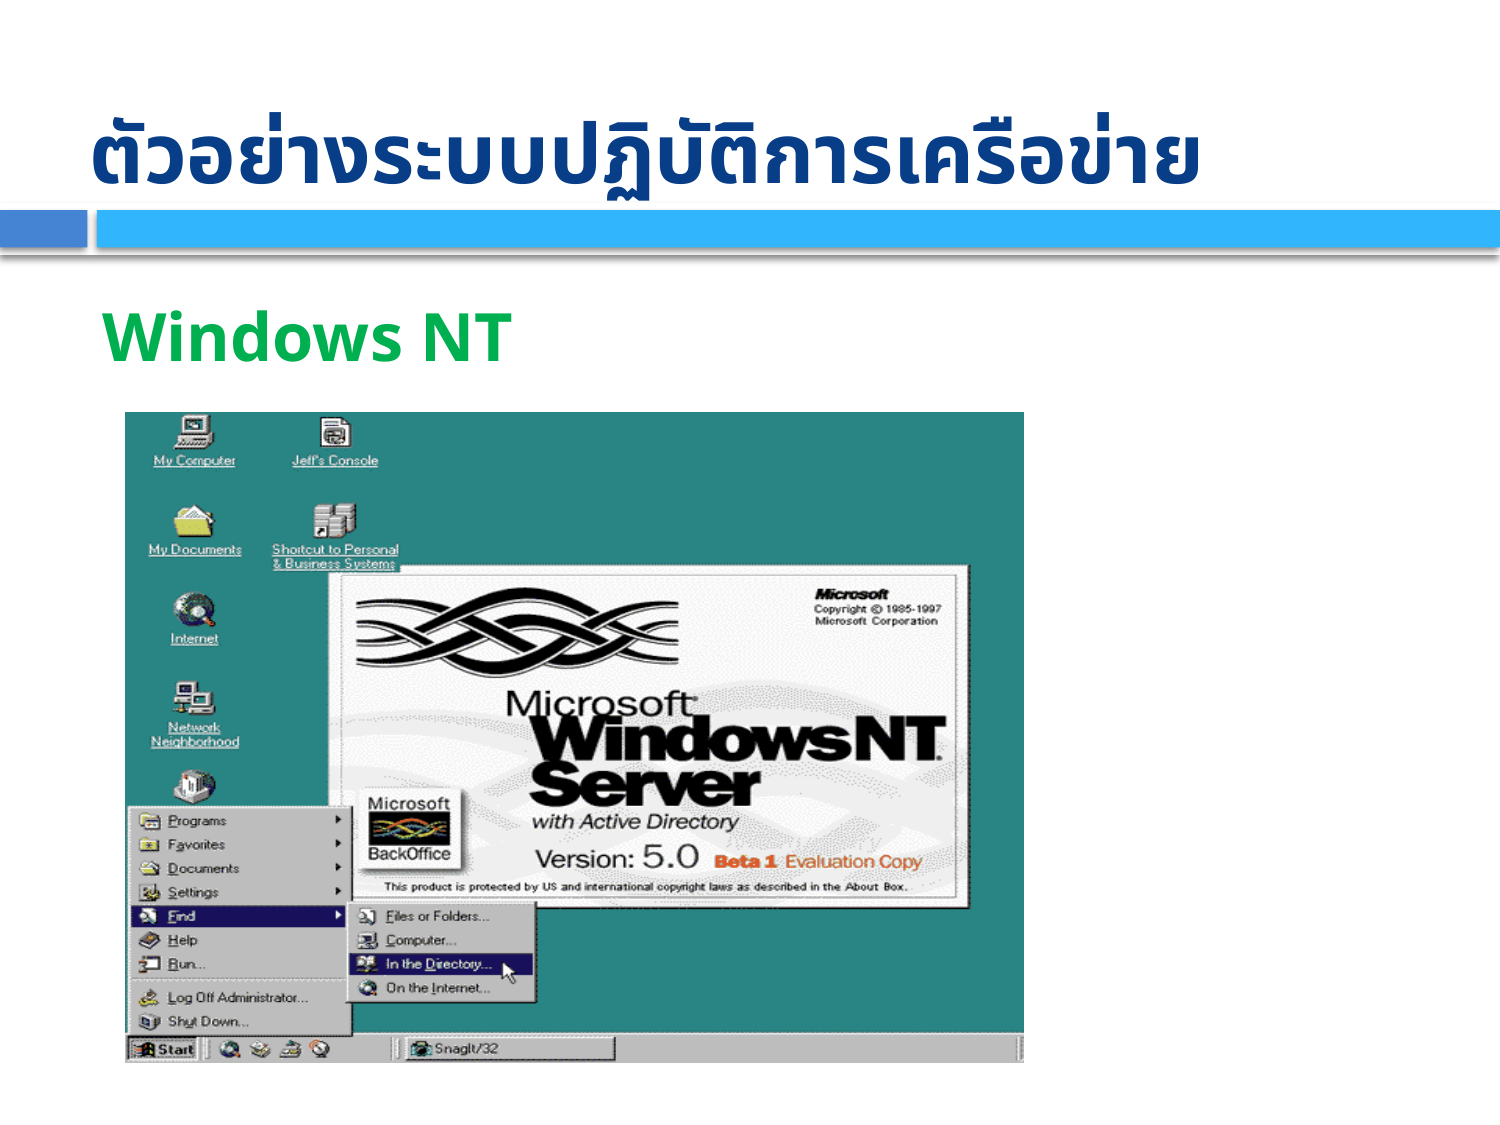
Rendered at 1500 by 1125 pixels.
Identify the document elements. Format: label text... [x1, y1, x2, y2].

title ตัวอย่างระบบปฏิบัติการเครือข่าย [75, 87, 1425, 213]
list Windows NT [87, 287, 1500, 1004]
picture [124, 412, 1024, 1063]
